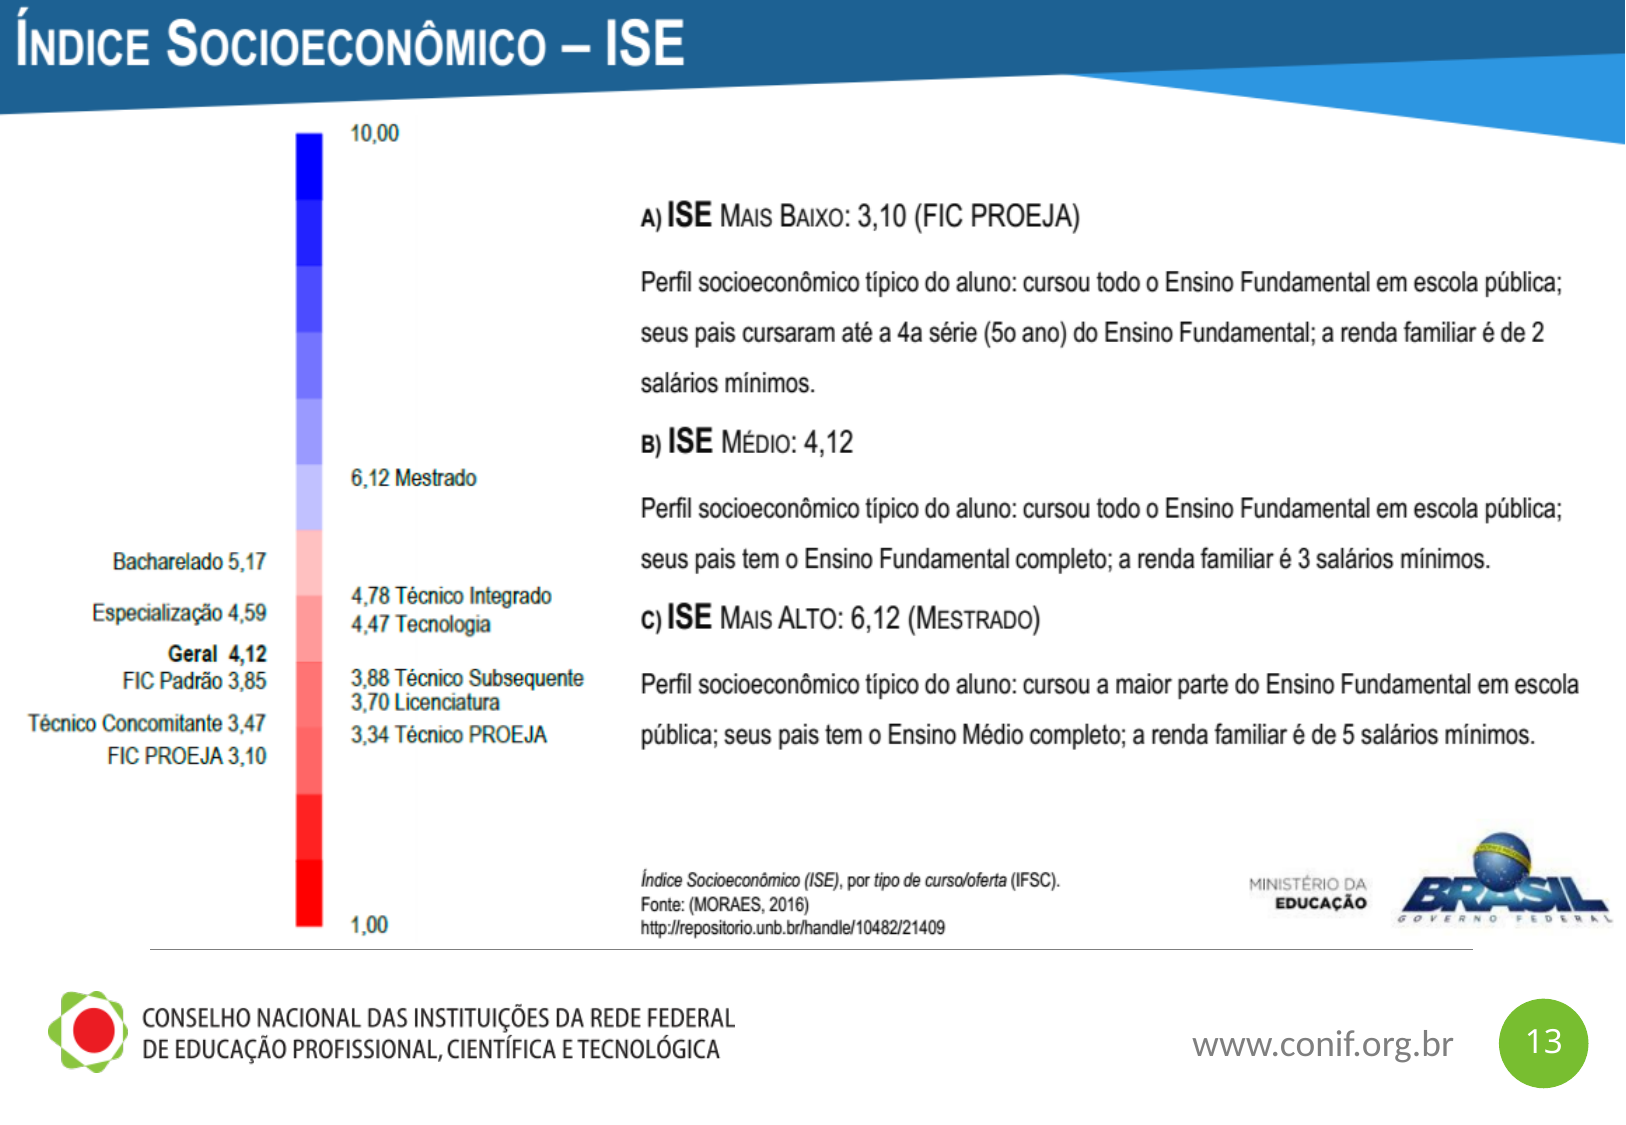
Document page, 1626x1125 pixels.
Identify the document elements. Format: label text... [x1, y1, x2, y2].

slide_number 13 [1498, 1012, 1589, 1073]
picture [48, 991, 735, 1073]
picture [0, 0, 1625, 944]
